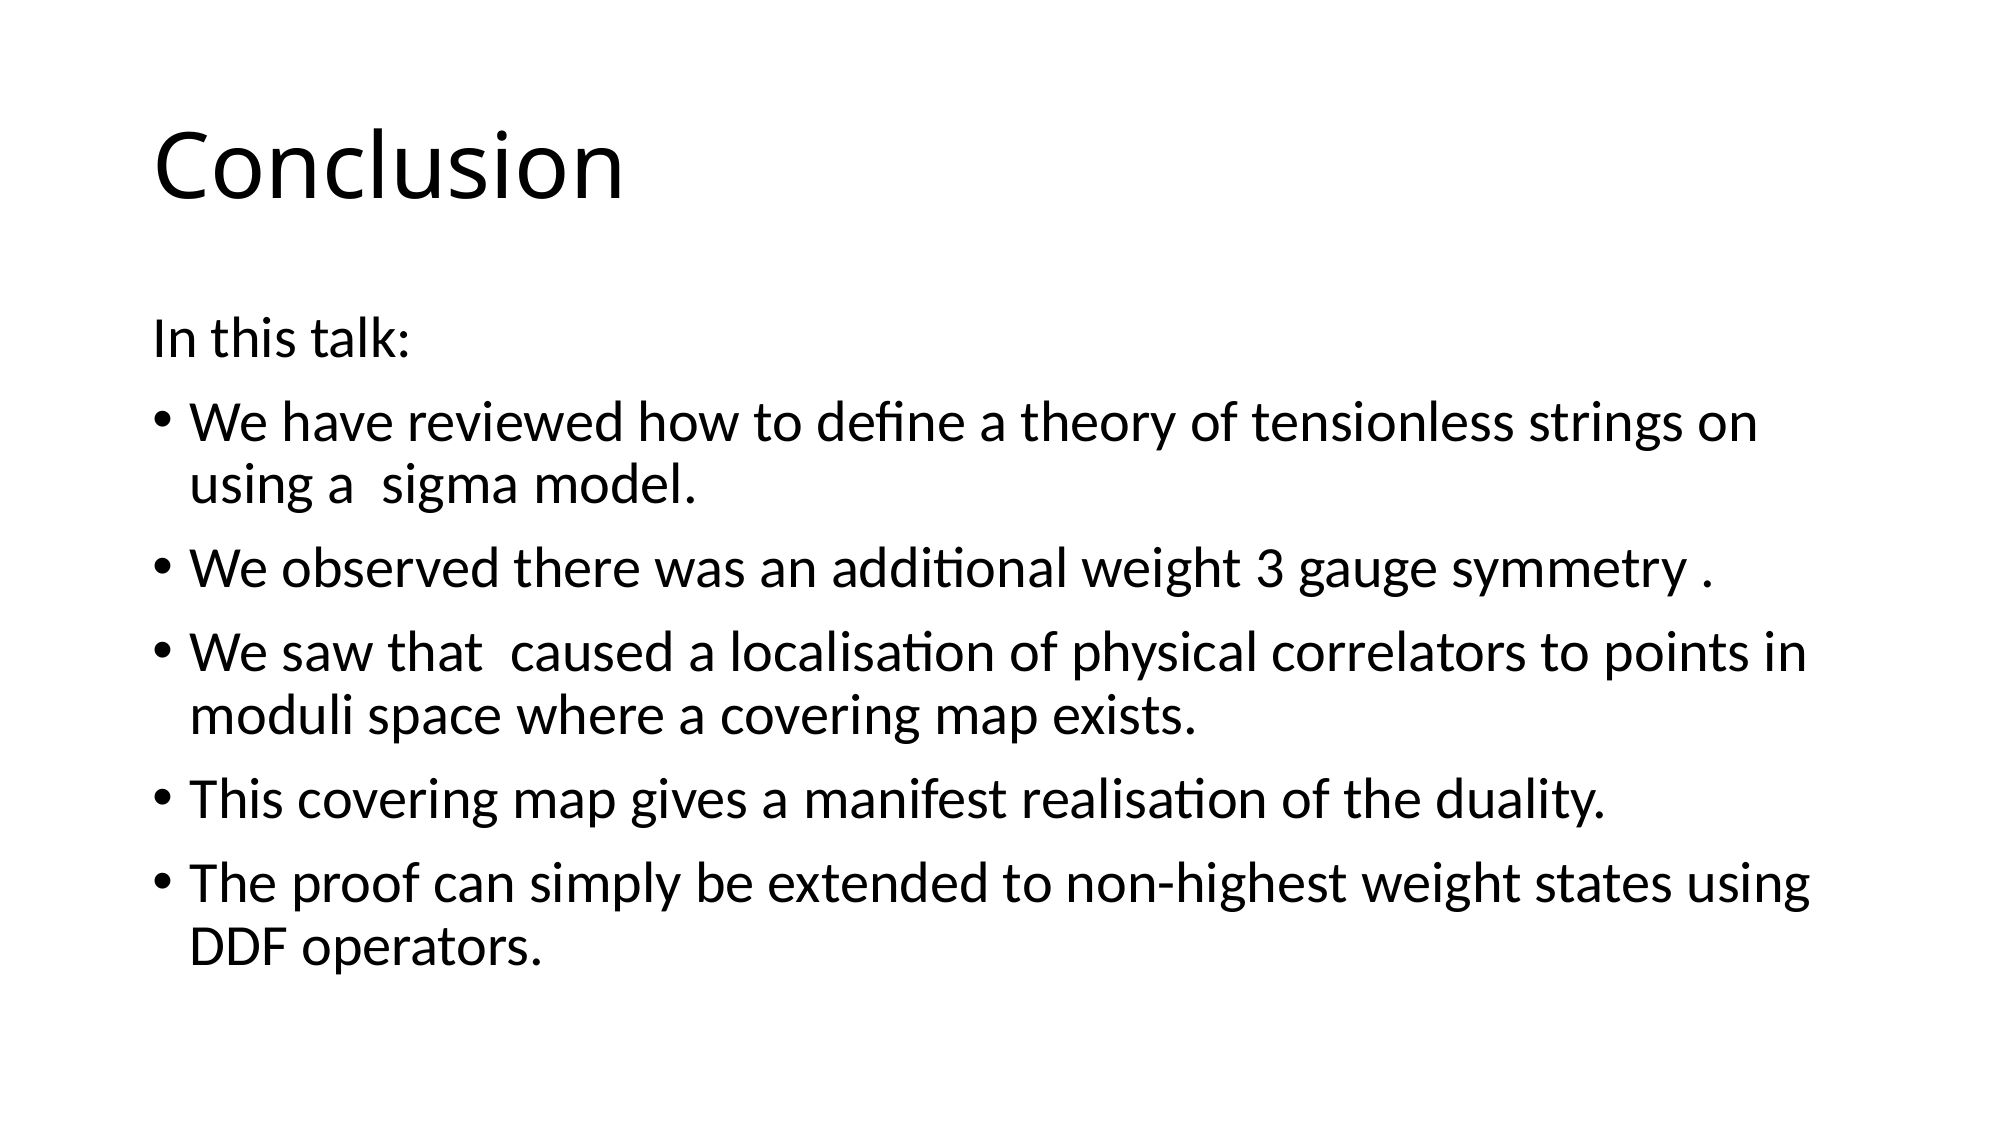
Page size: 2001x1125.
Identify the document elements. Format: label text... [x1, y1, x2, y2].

title Conclusion [137, 59, 1863, 278]
